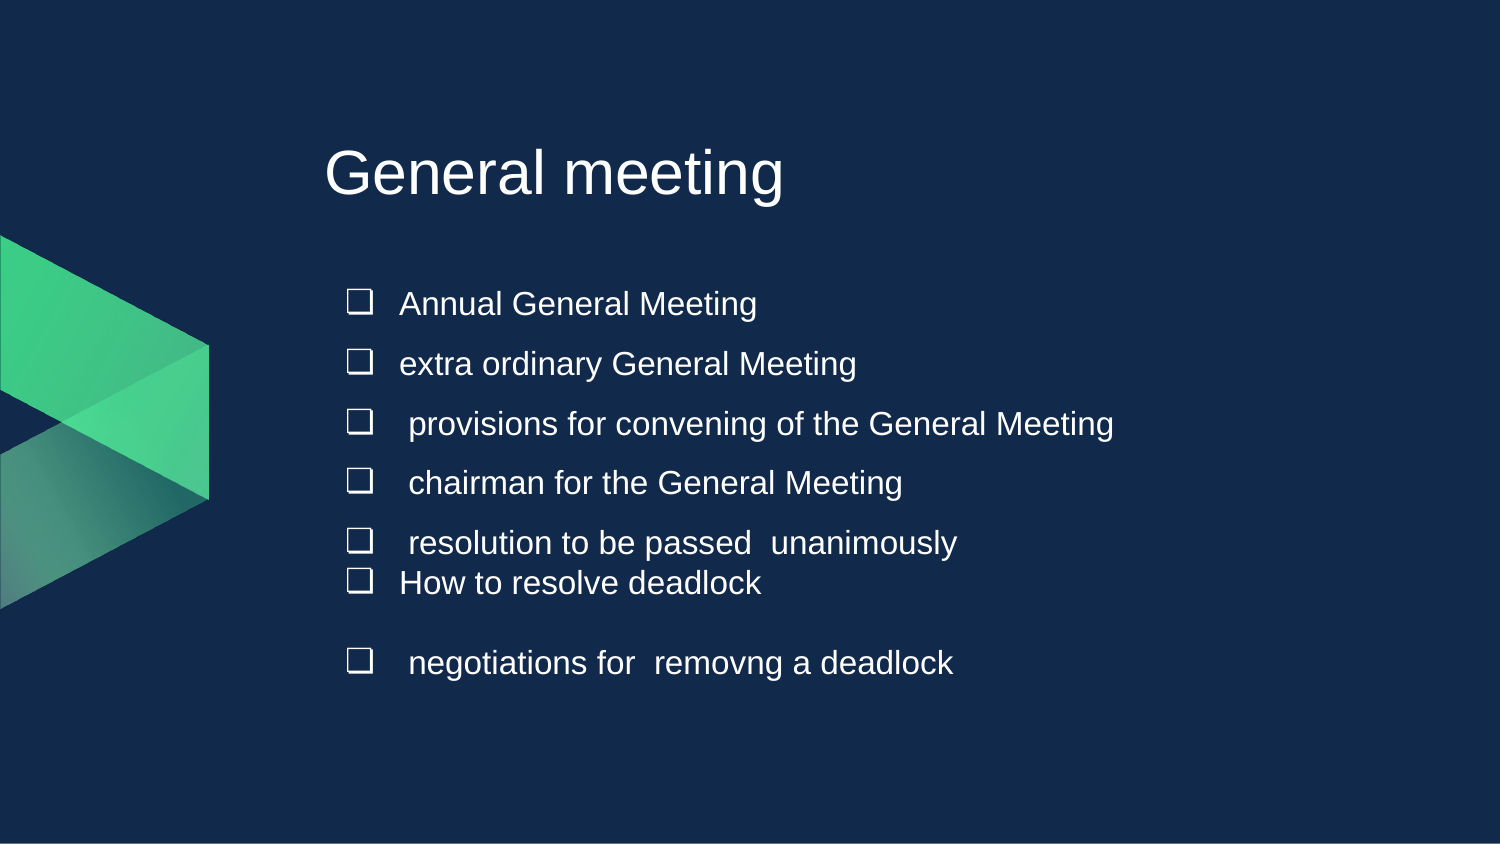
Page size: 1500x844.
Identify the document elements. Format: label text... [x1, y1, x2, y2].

title General meeting [309, 116, 1449, 246]
picture [0, 165, 209, 679]
list Annual General Meeting extra ordinary General Meeting provisions for convening of the General Meeting chairman for the General Meeting resolution to be passed unanimously How to resolve deadlock negotiations for removng a deadlock [309, 246, 1449, 697]
